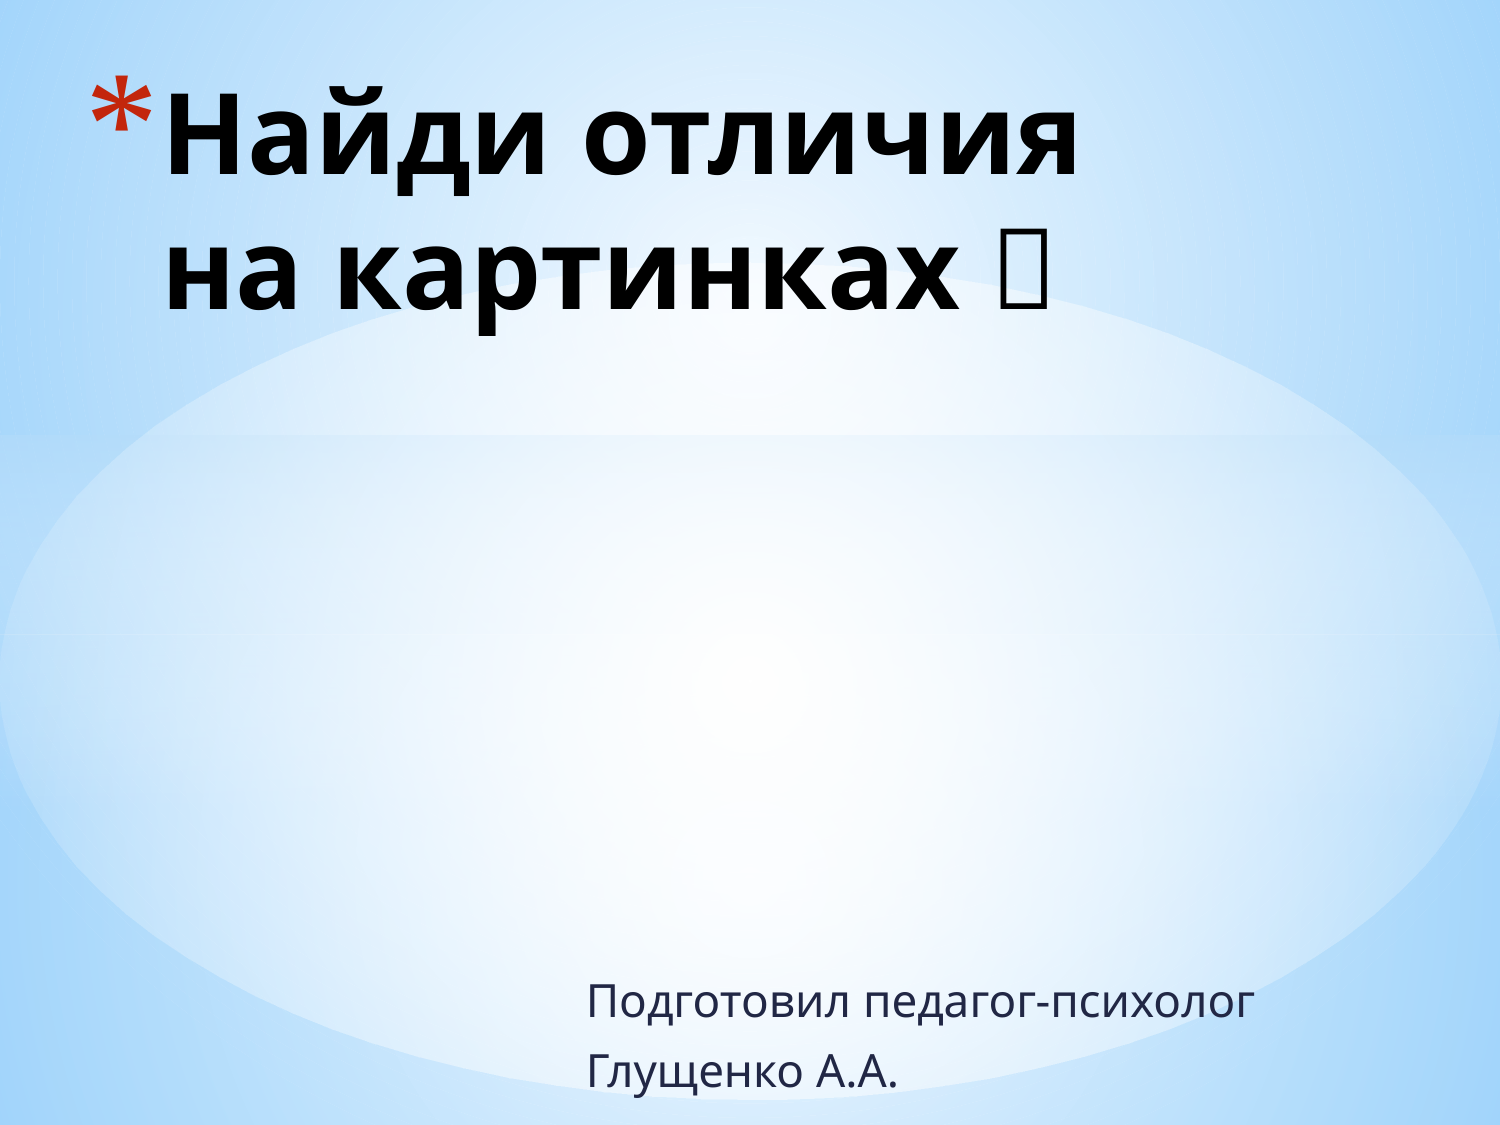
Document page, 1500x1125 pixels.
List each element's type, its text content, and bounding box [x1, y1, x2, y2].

subtitle Подготовил педагог-психолог Глущенко А.А. [570, 964, 1496, 1109]
title Найди отличия на картинках  [41, 54, 1219, 349]
